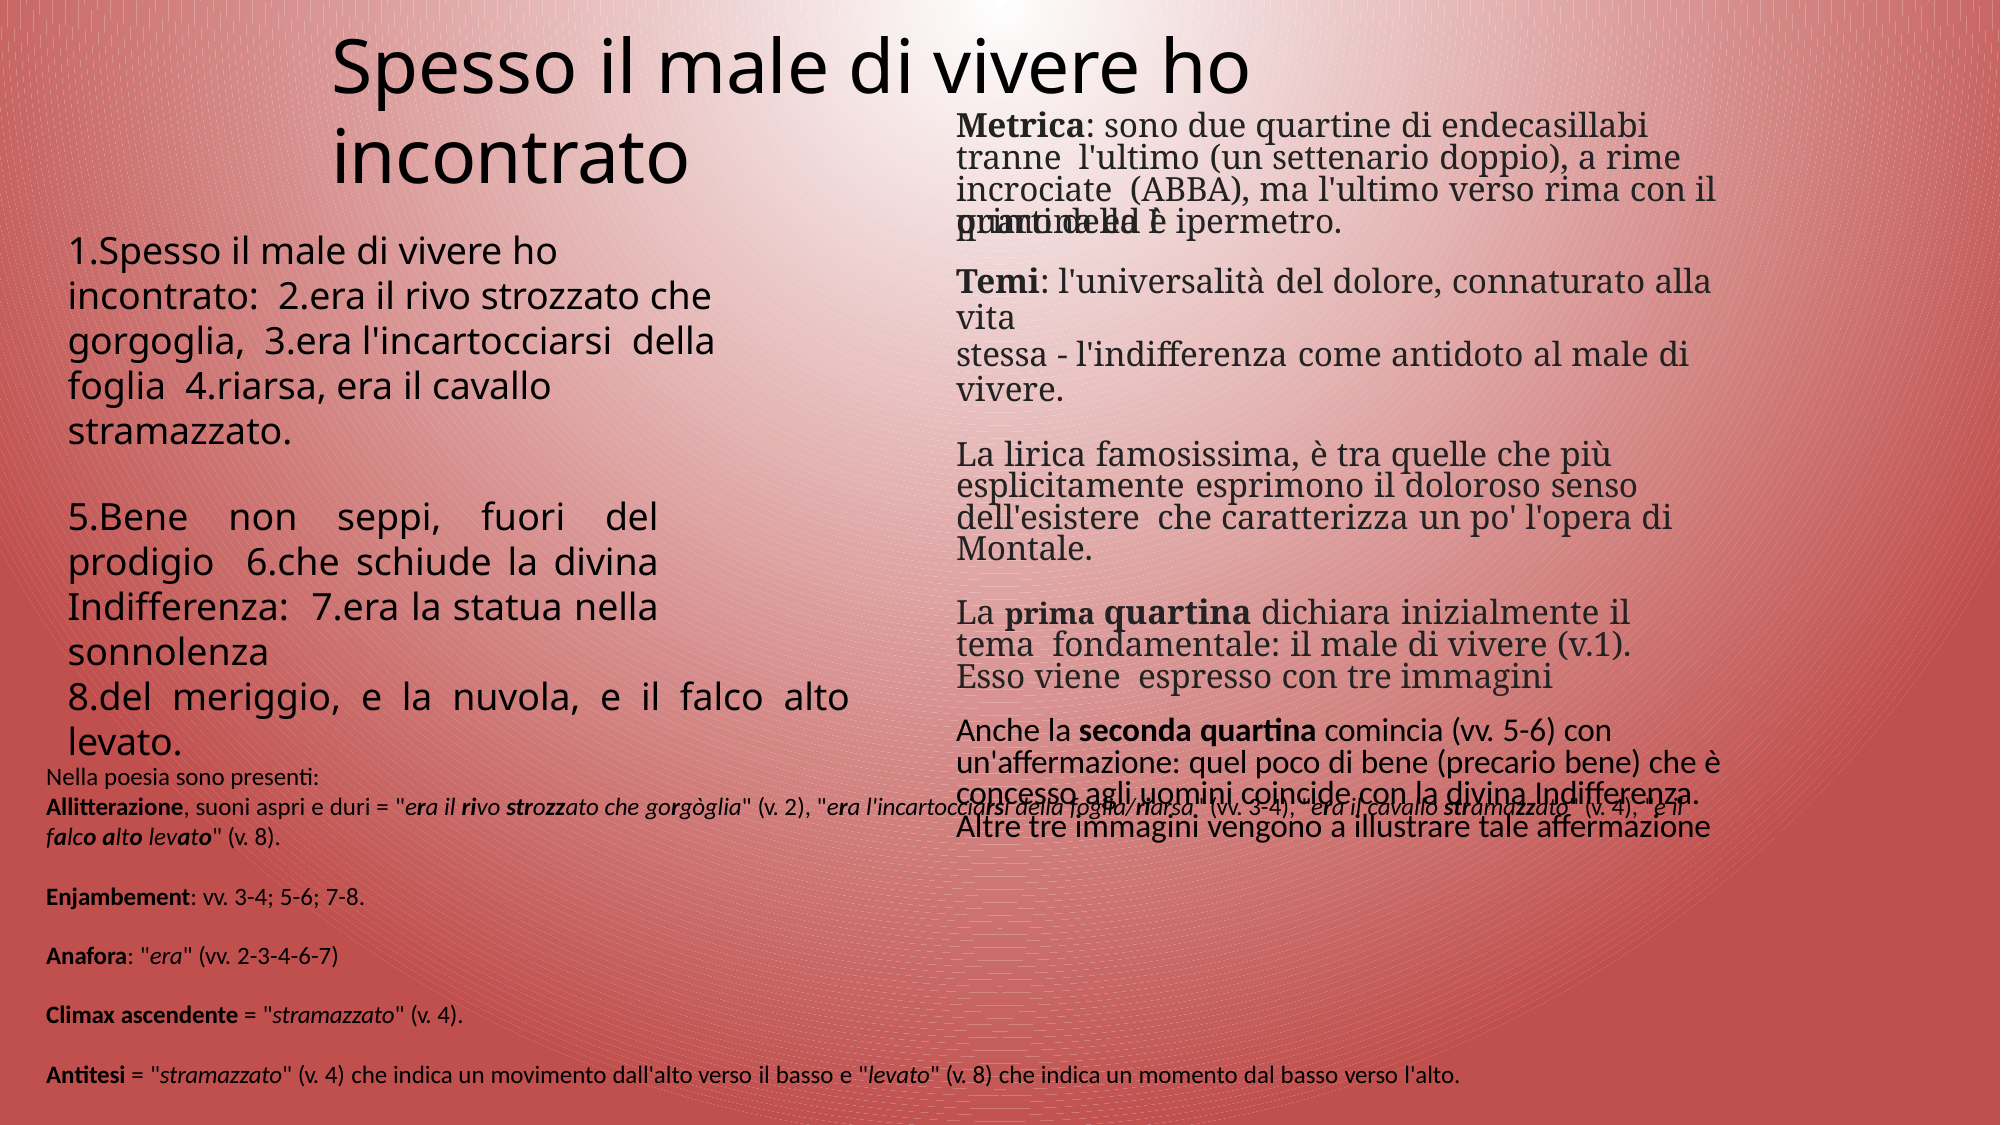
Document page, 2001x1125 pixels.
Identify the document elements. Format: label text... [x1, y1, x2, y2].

text_box Metrica: sono due quartine di endecasillabi tranne l'ultimo (un settenario doppio), a rime incrociate (ABBA), ma l'ultimo verso rima con il primo della I [953, 102, 1719, 241]
text_box Nella poesia sono presenti: Allitterazione, suoni aspri e duri = "era il rivo strozzato che gorgòglia" (v. 2), "era l'incartocciarsi della foglia/riarsa" (vv. 3-4), "era il cavallo stramazzato" (v. 4), "e il falco alto levato" (v. 8). Enjambement: vv. 3-4; 5-6; 7-8. Anafora: "era" (vv. 2-3-4-6-7) Climax ascendente = "stramazzato" (v. 4). Antitesi = "stramazzato" (v. 4) che indica un movimento dall'alto verso il basso e "levato" (v. 8) che indica un momento dal basso verso l'alto. [44, 758, 1697, 1089]
list quartina ed è ipermetro. Temi: l'universalità del dolore, connaturato alla vita stessa - l'indifferenza come antidoto al male di vivere. La lirica famosissima, è tra quelle che più esplicitamente esprimono il doloroso senso dell'esistere che caratterizza un po' l'opera di Montale. La prima quartina dichiara inizialmente il tema fondamentale: il male di vivere (v.1). Esso viene espresso con tre immagini Anche la seconda quartina comincia (vv. 5-6) con un'affermazione: quel poco di bene (precario bene) che è concesso agli uomini coincide con la divina Indifferenza. Altre tre immagini vengono a illustrare tale affermazione [954, 198, 1775, 844]
text_box 1.Spesso il male di vivere ho incontrato: 2.era il rivo strozzato che gorgoglia, 3.era l'incartocciarsi della foglia 4.riarsa, era il cavallo stramazzato. 5.Bene non seppi, fuori del prodigio 6.che schiude la divina Indifferenza: 7.era la statua nella sonnolenza 8.del meriggio, e la nuvola, e il falco alto levato. [65, 225, 850, 758]
title Spesso il male di vivere ho incontrato [329, 16, 1449, 206]
